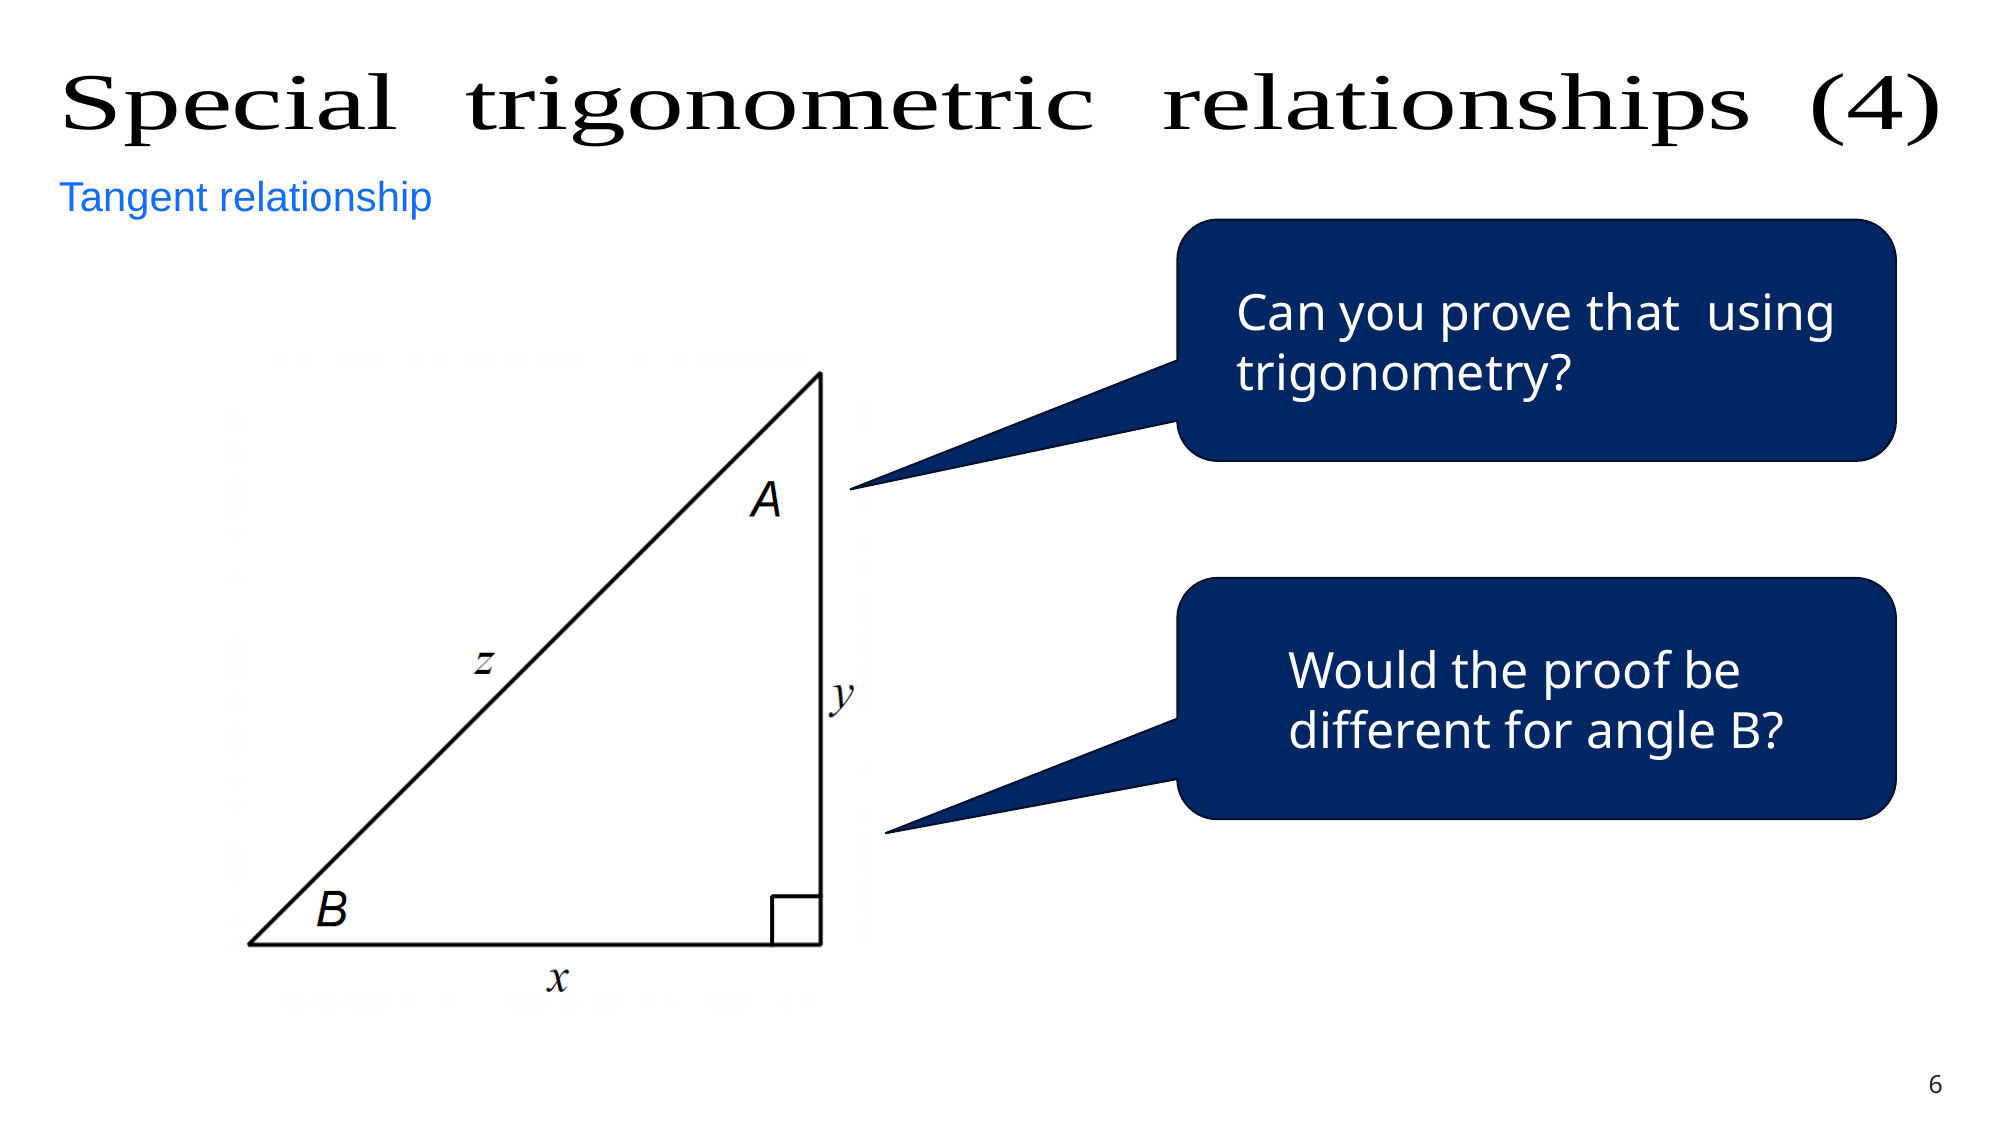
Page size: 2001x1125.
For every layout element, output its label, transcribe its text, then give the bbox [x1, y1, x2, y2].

list Tangent relationship [59, 161, 1943, 220]
picture [226, 352, 873, 1010]
slide_number 6 [1824, 1068, 1943, 1099]
text_box Would the proof be different for angle B? [884, 576, 1897, 835]
